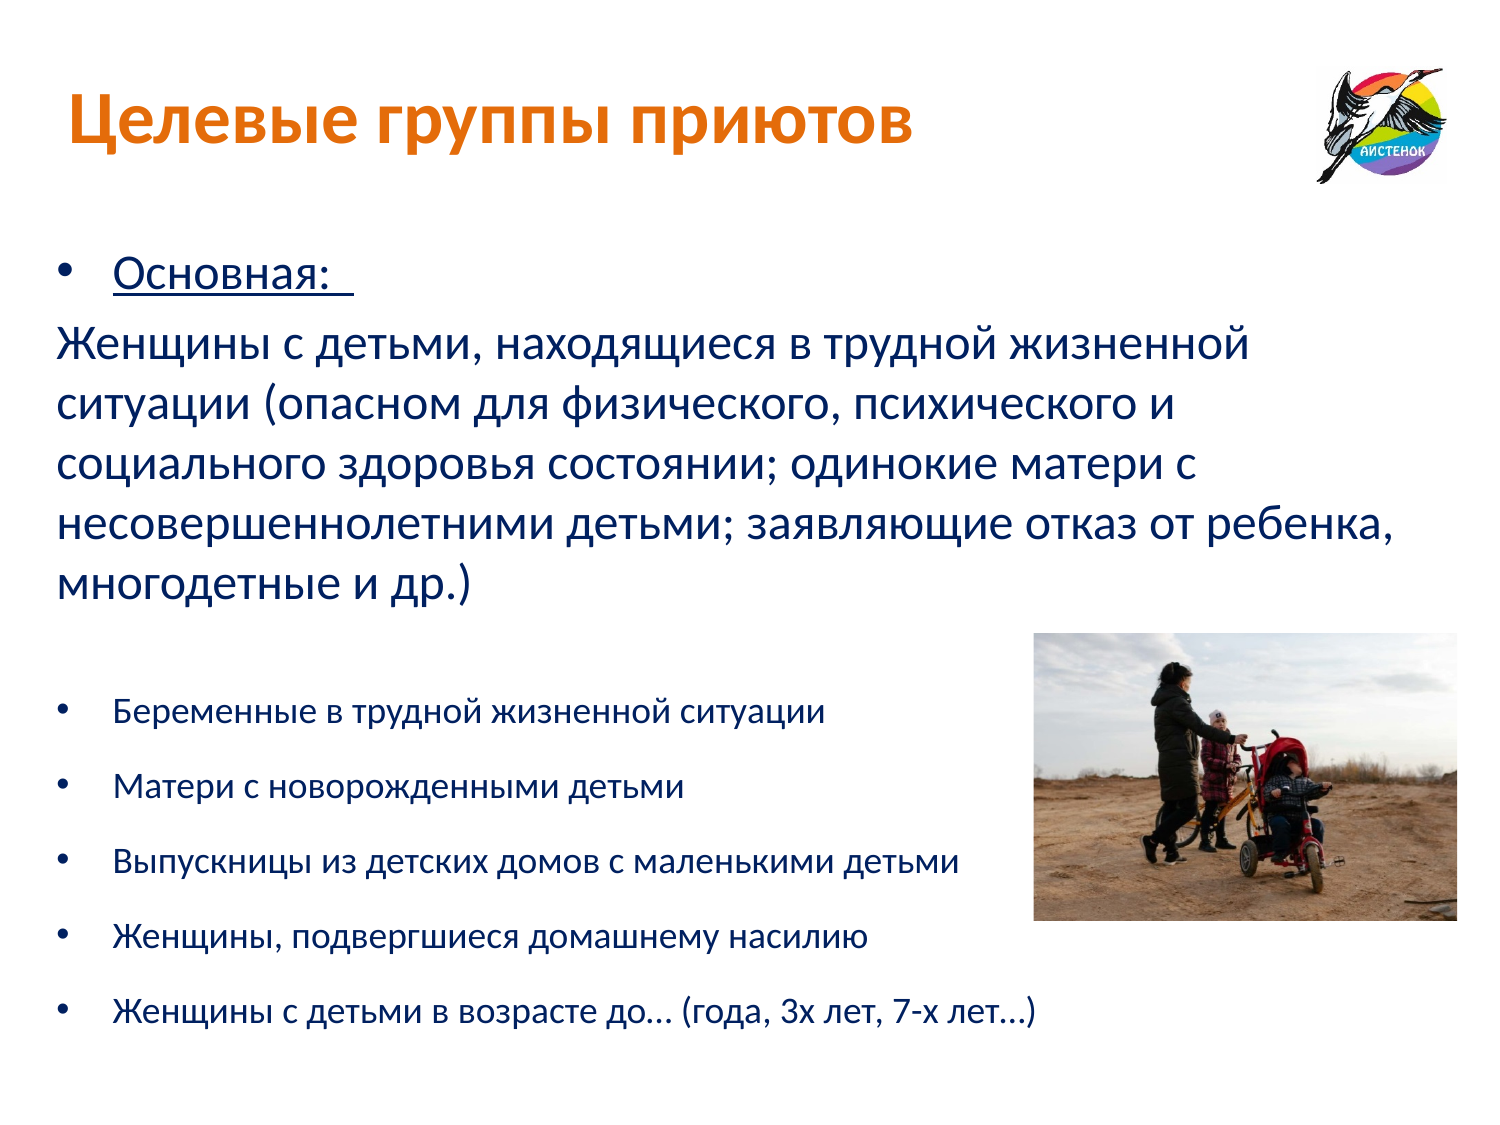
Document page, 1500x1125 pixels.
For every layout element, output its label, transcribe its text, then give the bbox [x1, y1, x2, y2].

title Целевые группы приютов [53, 30, 1069, 197]
picture [1316, 66, 1448, 184]
list Основная: Женщины с детьми, находящиеся в трудной жизненной ситуации (опасном для физического, психического и социального здоровья состоянии; одинокие матери с несовершеннолетними детьми; заявляющие отказ от ребенка, многодетные и др.) Беременные в трудной жизненной ситуации Матери с новорожденными детьми Выпускницы из детских домов с маленькими детьми Женщины, подвергшиеся домашнему насилию Женщины с детьми в возрасте до… (года, 3х лет, 7-х лет…) [41, 231, 1447, 895]
picture [1033, 633, 1458, 921]
